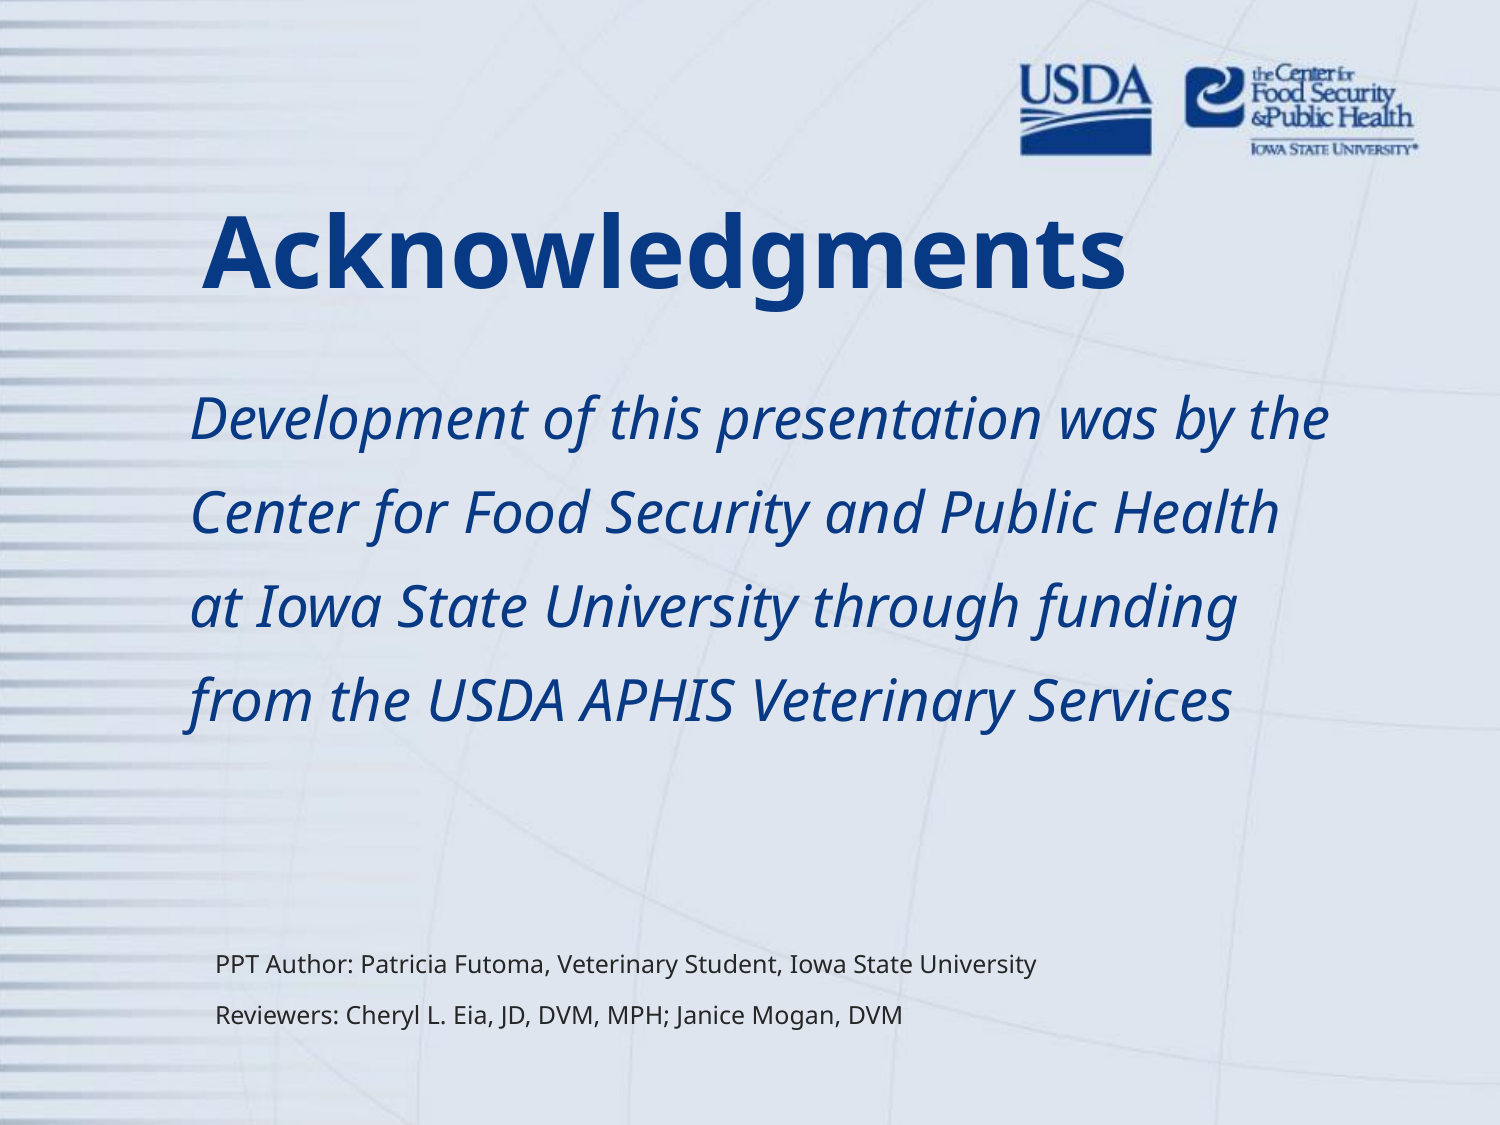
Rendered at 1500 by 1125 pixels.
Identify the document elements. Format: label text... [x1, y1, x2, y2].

title Acknowledgments [187, 75, 1463, 317]
picture [0, 0, 1500, 1125]
text_box PPT Author: Patricia Futoma, Veterinary Student, Iowa State University Reviewers: Cheryl L. Eia, JD, DVM, MPH; Janice Mogan, DVM [199, 899, 1388, 1038]
subtitle Development of this presentation was by the Center for Food Security and Public Health at Iowa State University through funding from the USDA APHIS Veterinary Services [174, 350, 1363, 875]
